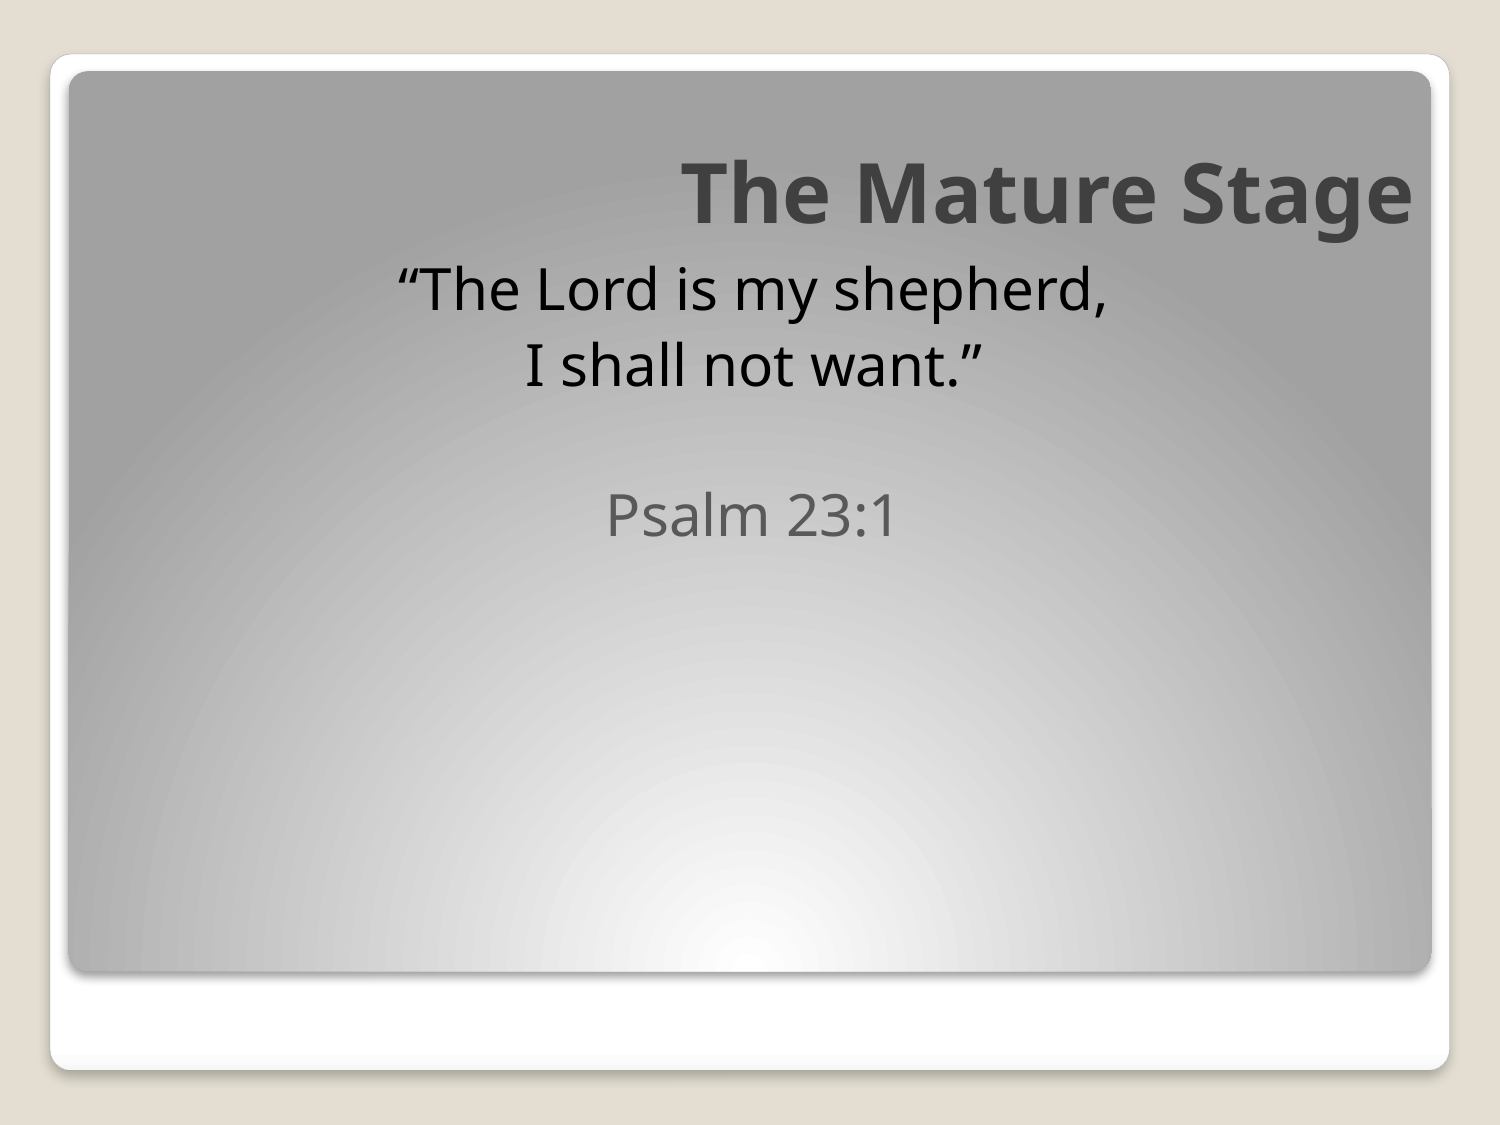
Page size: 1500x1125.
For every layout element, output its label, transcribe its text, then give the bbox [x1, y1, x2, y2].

list “The Lord is my shepherd, I shall not want.” Psalm 23:1 [75, 237, 1418, 1025]
title The Mature Stage [87, 75, 1430, 248]
